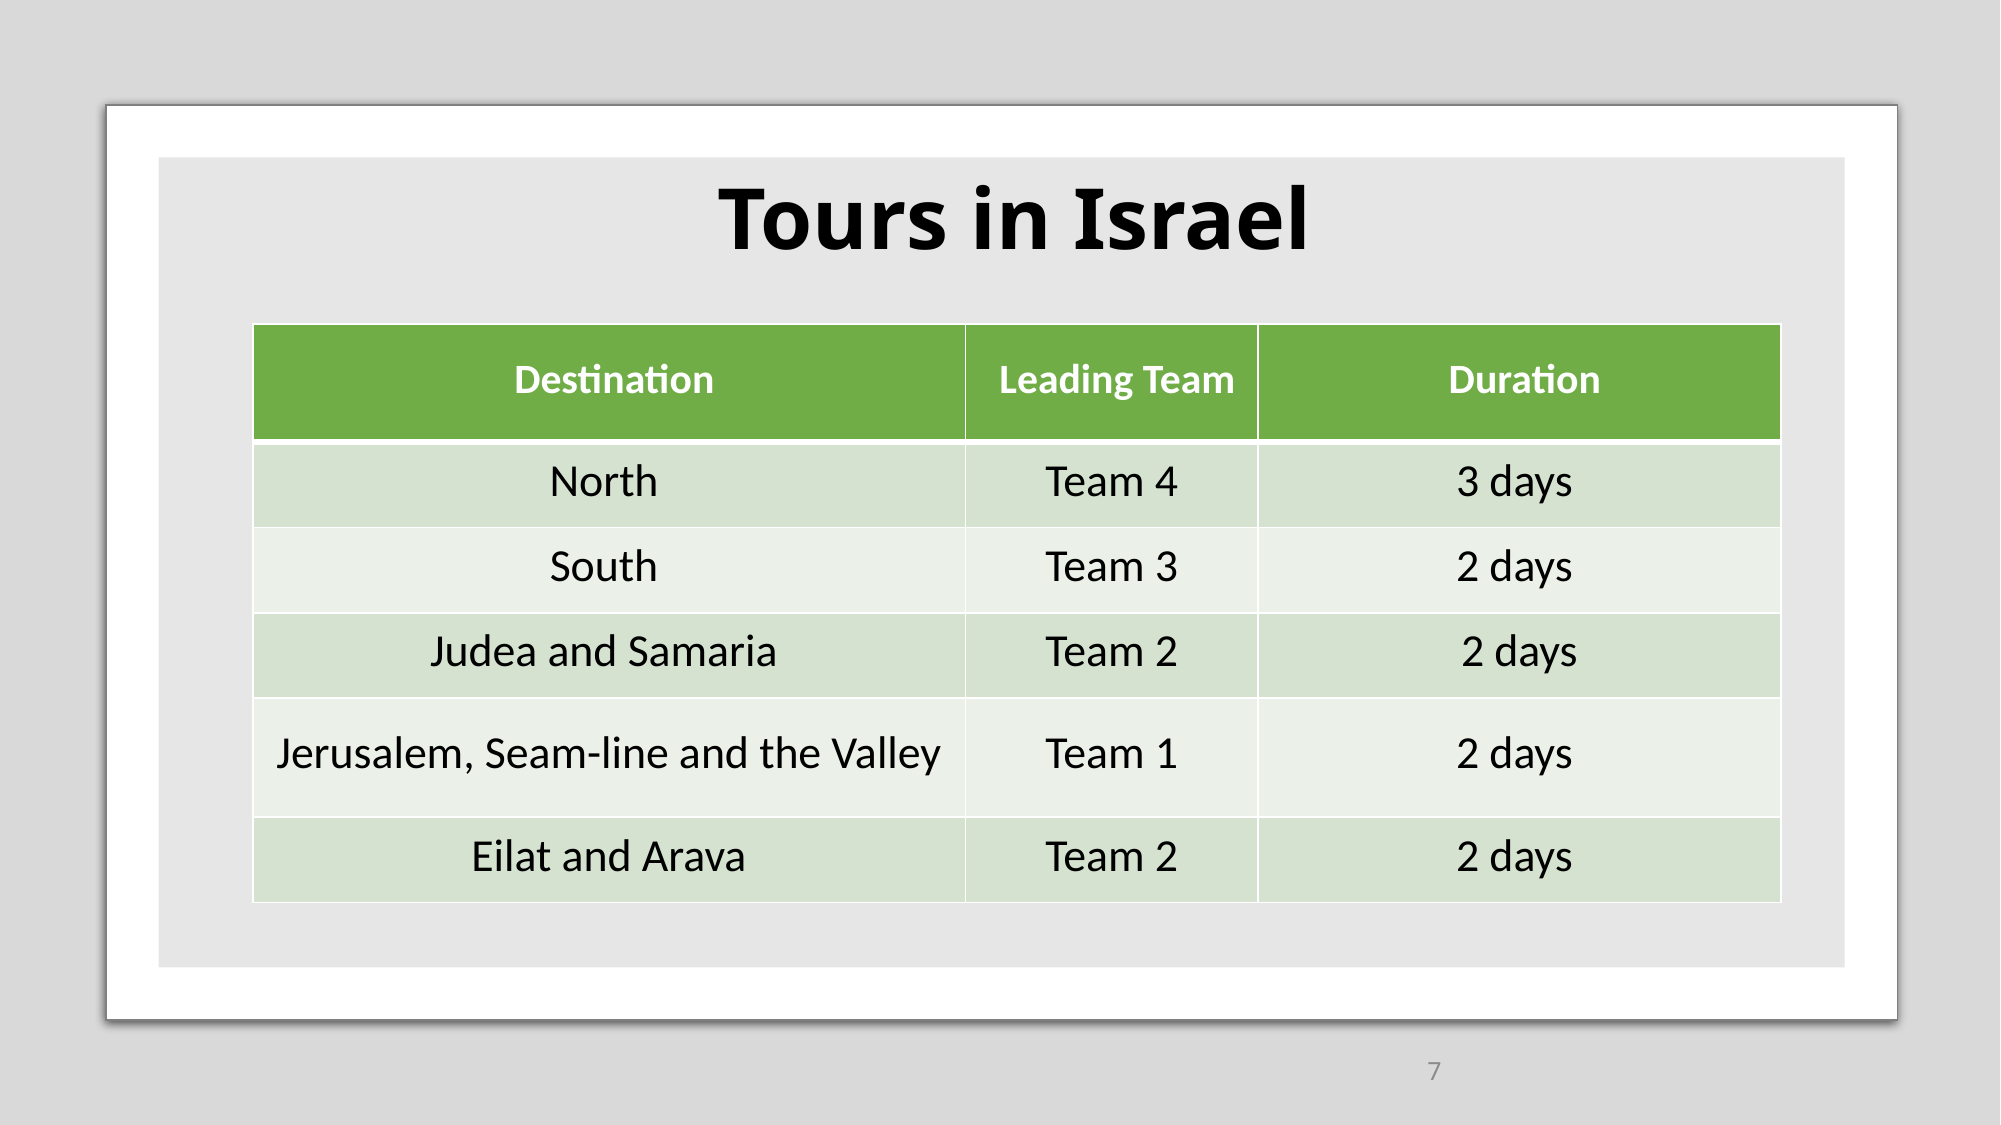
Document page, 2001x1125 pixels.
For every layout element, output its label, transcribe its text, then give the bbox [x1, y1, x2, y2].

table_cell 3 days [1259, 445, 1780, 527]
title Tours in Israel [271, 168, 1728, 276]
slide_number 7 [1412, 1042, 1863, 1103]
table_cell Team 2 [966, 818, 1257, 902]
text_box [158, 156, 1846, 968]
table_header Duration [1259, 325, 1780, 439]
table_cell Jerusalem, Seam-line and the Valley [254, 699, 965, 816]
table_cell 2 days [1259, 818, 1780, 902]
table_cell 2 days [1259, 528, 1780, 612]
text_box [0, 0, 2000, 1125]
table_cell Judea and Samaria [254, 614, 965, 697]
table_cell Team 4 [966, 445, 1257, 527]
table_cell 2 days [1259, 614, 1780, 697]
table_cell 2 days [1259, 699, 1780, 816]
table_cell North [254, 445, 965, 527]
table_cell Eilat and Arava [254, 818, 965, 902]
text_box [105, 104, 1898, 1021]
table_cell South [254, 528, 965, 612]
table_header Destination [254, 325, 965, 439]
table_header Leading Team [966, 325, 1257, 439]
table_cell Team 3 [966, 528, 1257, 612]
table_cell Team 2 [966, 614, 1257, 697]
table_cell Team 1 [966, 699, 1257, 816]
